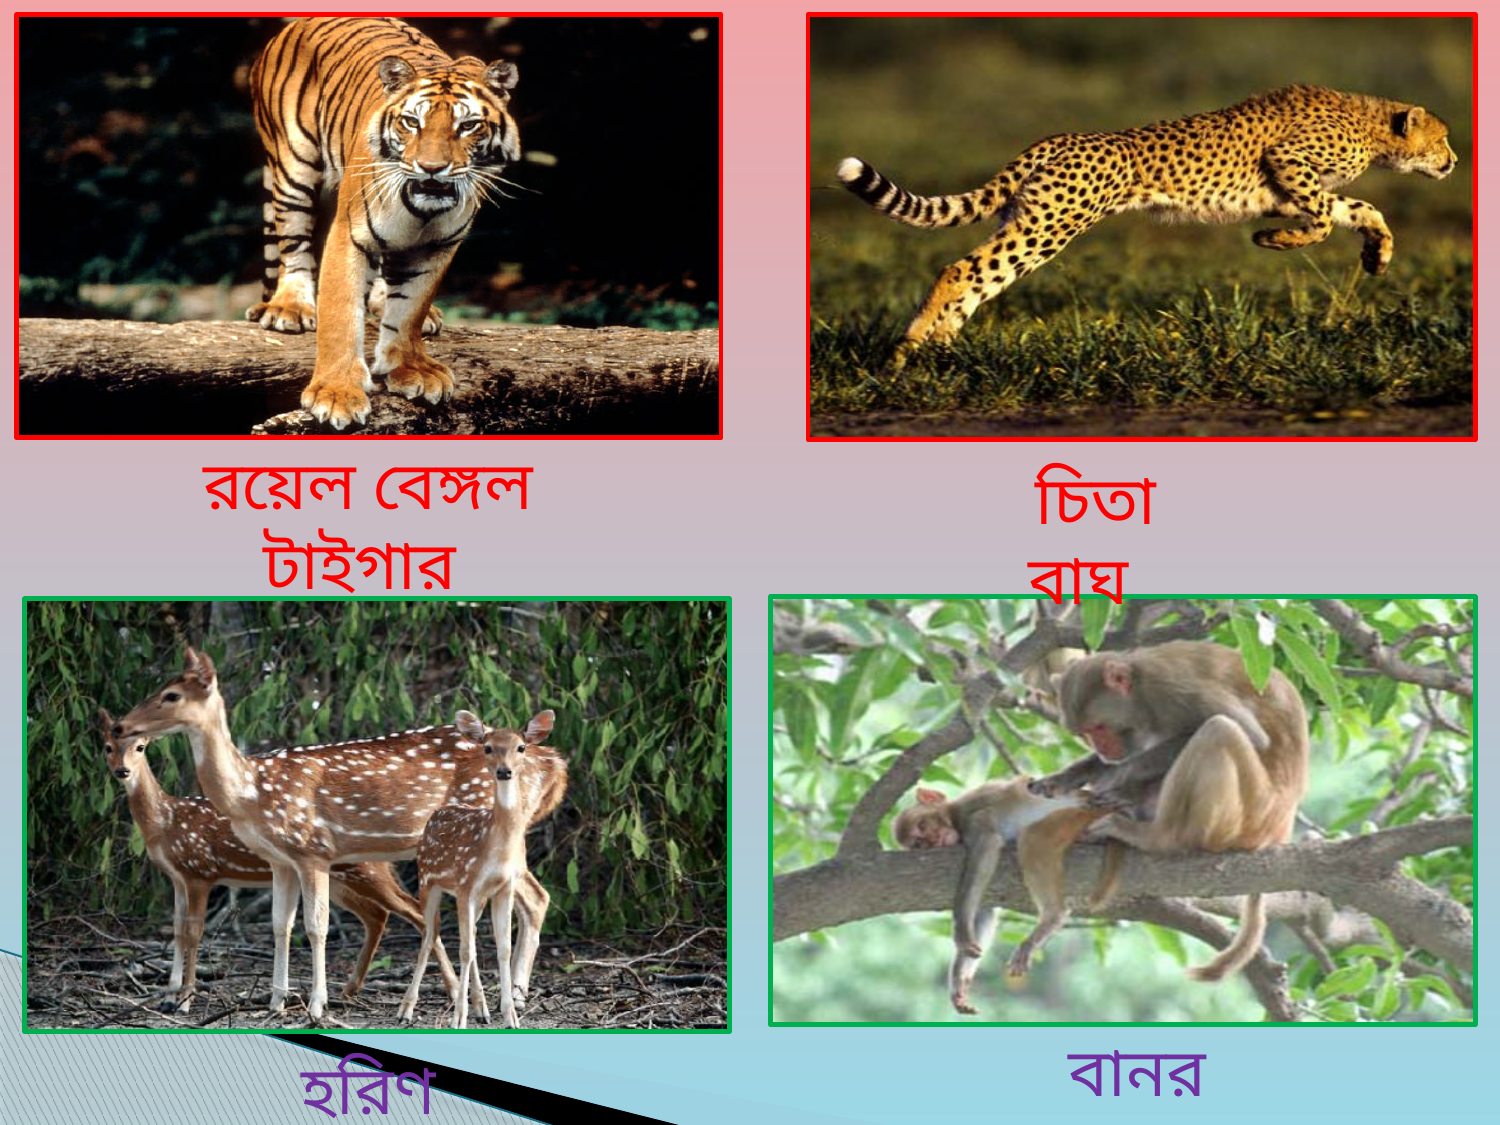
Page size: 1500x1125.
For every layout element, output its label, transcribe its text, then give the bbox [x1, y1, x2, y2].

picture [810, 16, 1474, 438]
text_box হরিণ [231, 1041, 507, 1125]
text_box চিতা বাঘ [970, 450, 1221, 598]
picture [18, 16, 719, 436]
picture [26, 600, 728, 1030]
picture [772, 598, 1474, 1023]
text_box বানর [1018, 1034, 1257, 1118]
text_box রয়েল বেঙ্গল টাইগার [138, 448, 616, 600]
